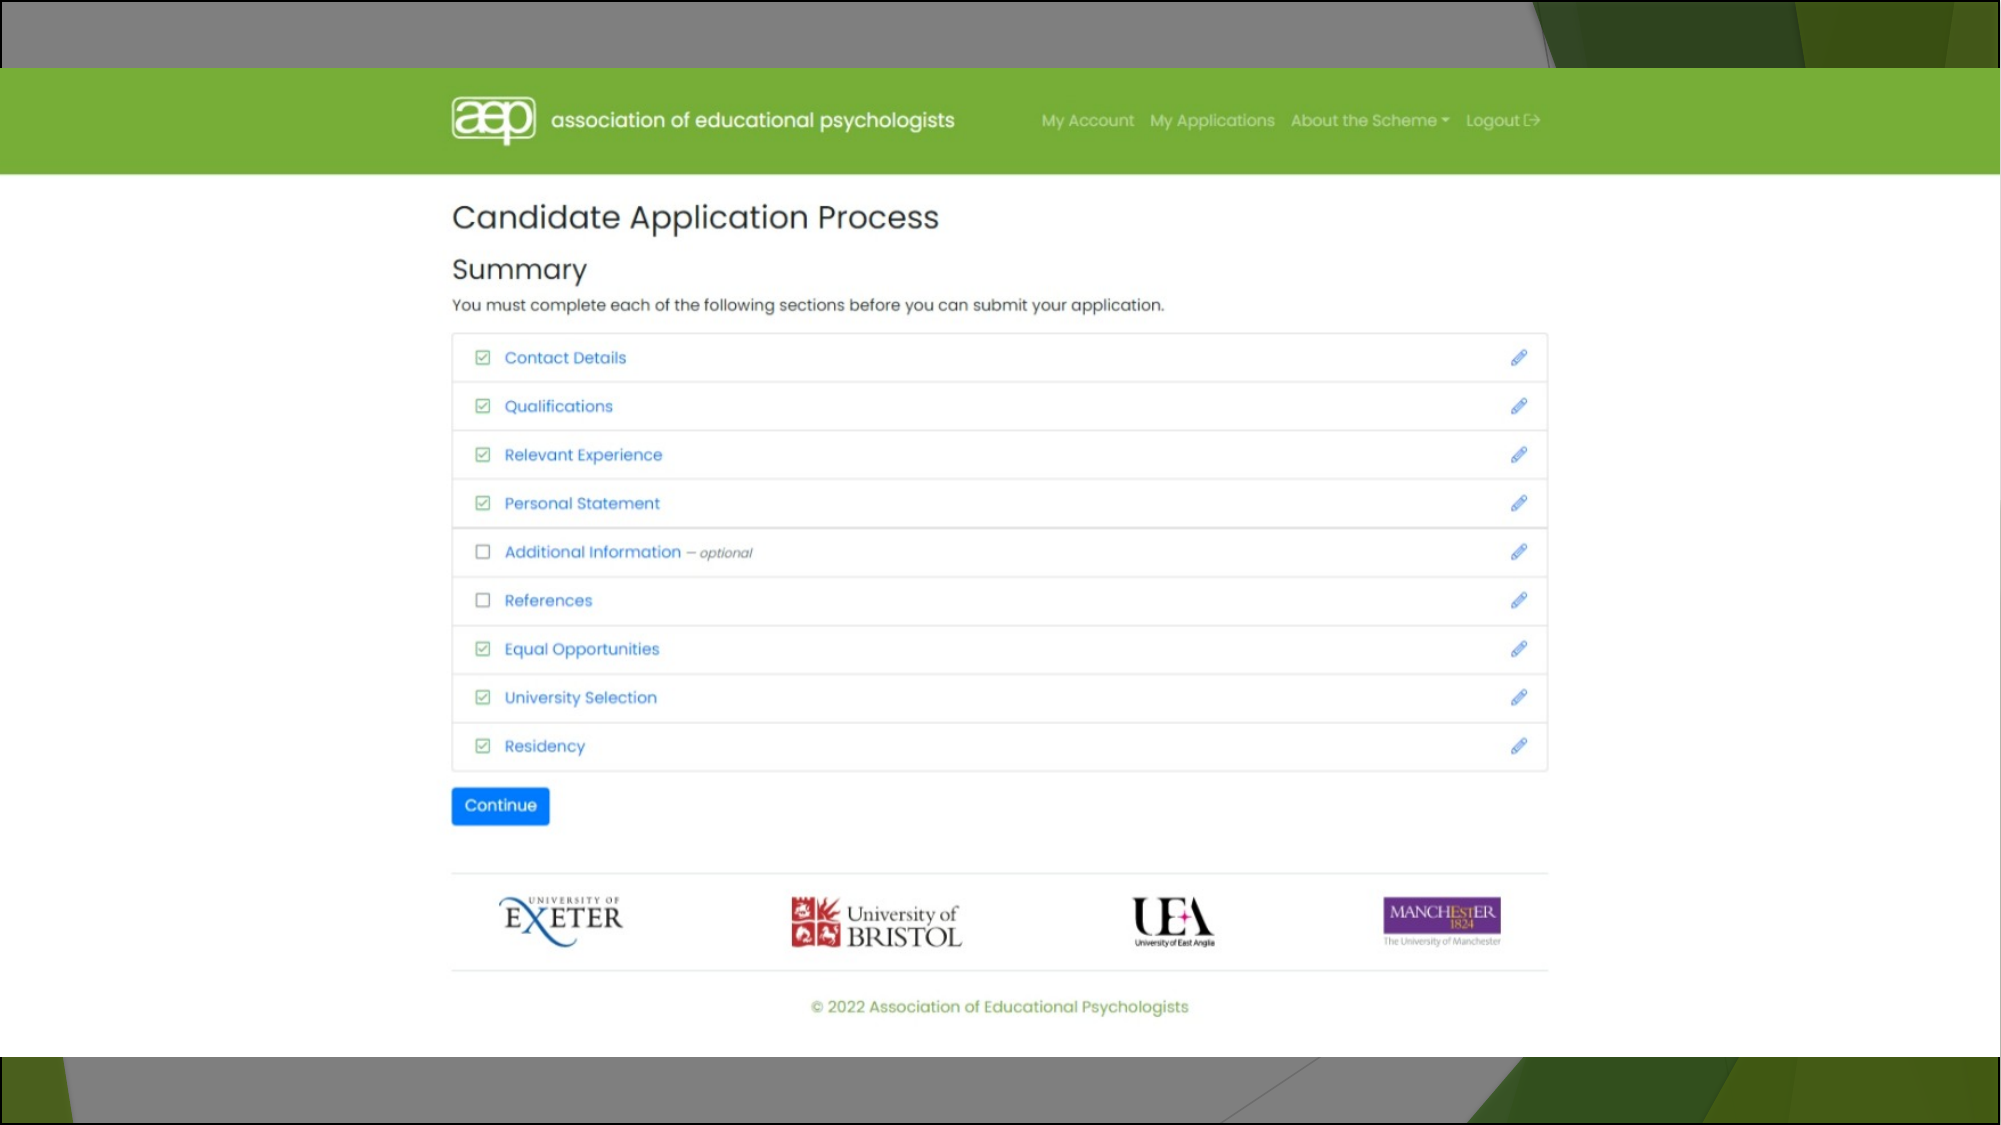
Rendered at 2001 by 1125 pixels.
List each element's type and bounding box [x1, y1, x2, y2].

text_box [0, 0, 2000, 67]
text_box [0, 1069, 2000, 1125]
picture [0, 67, 2000, 1058]
